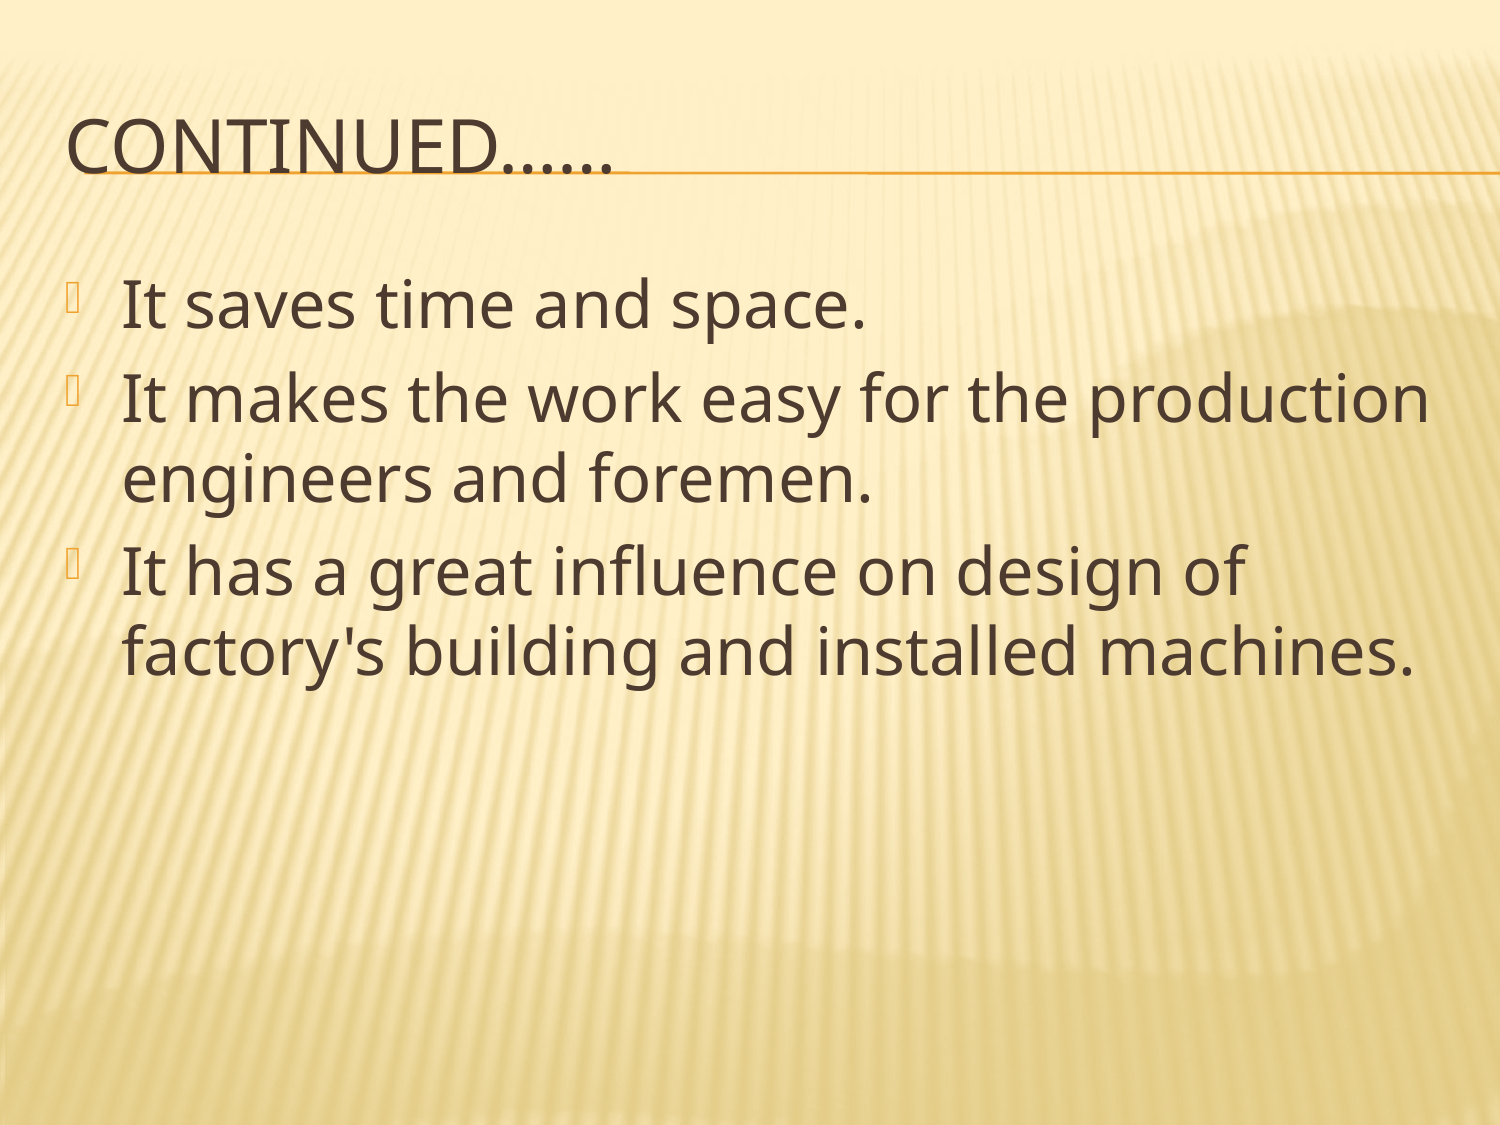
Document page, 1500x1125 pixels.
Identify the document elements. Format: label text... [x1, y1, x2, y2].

title Continued…… [50, 75, 1475, 213]
list It saves time and space. It makes the work easy for the production engineers and foremen. It has a great influence on design of factory's building and installed machines. [50, 254, 1475, 998]
